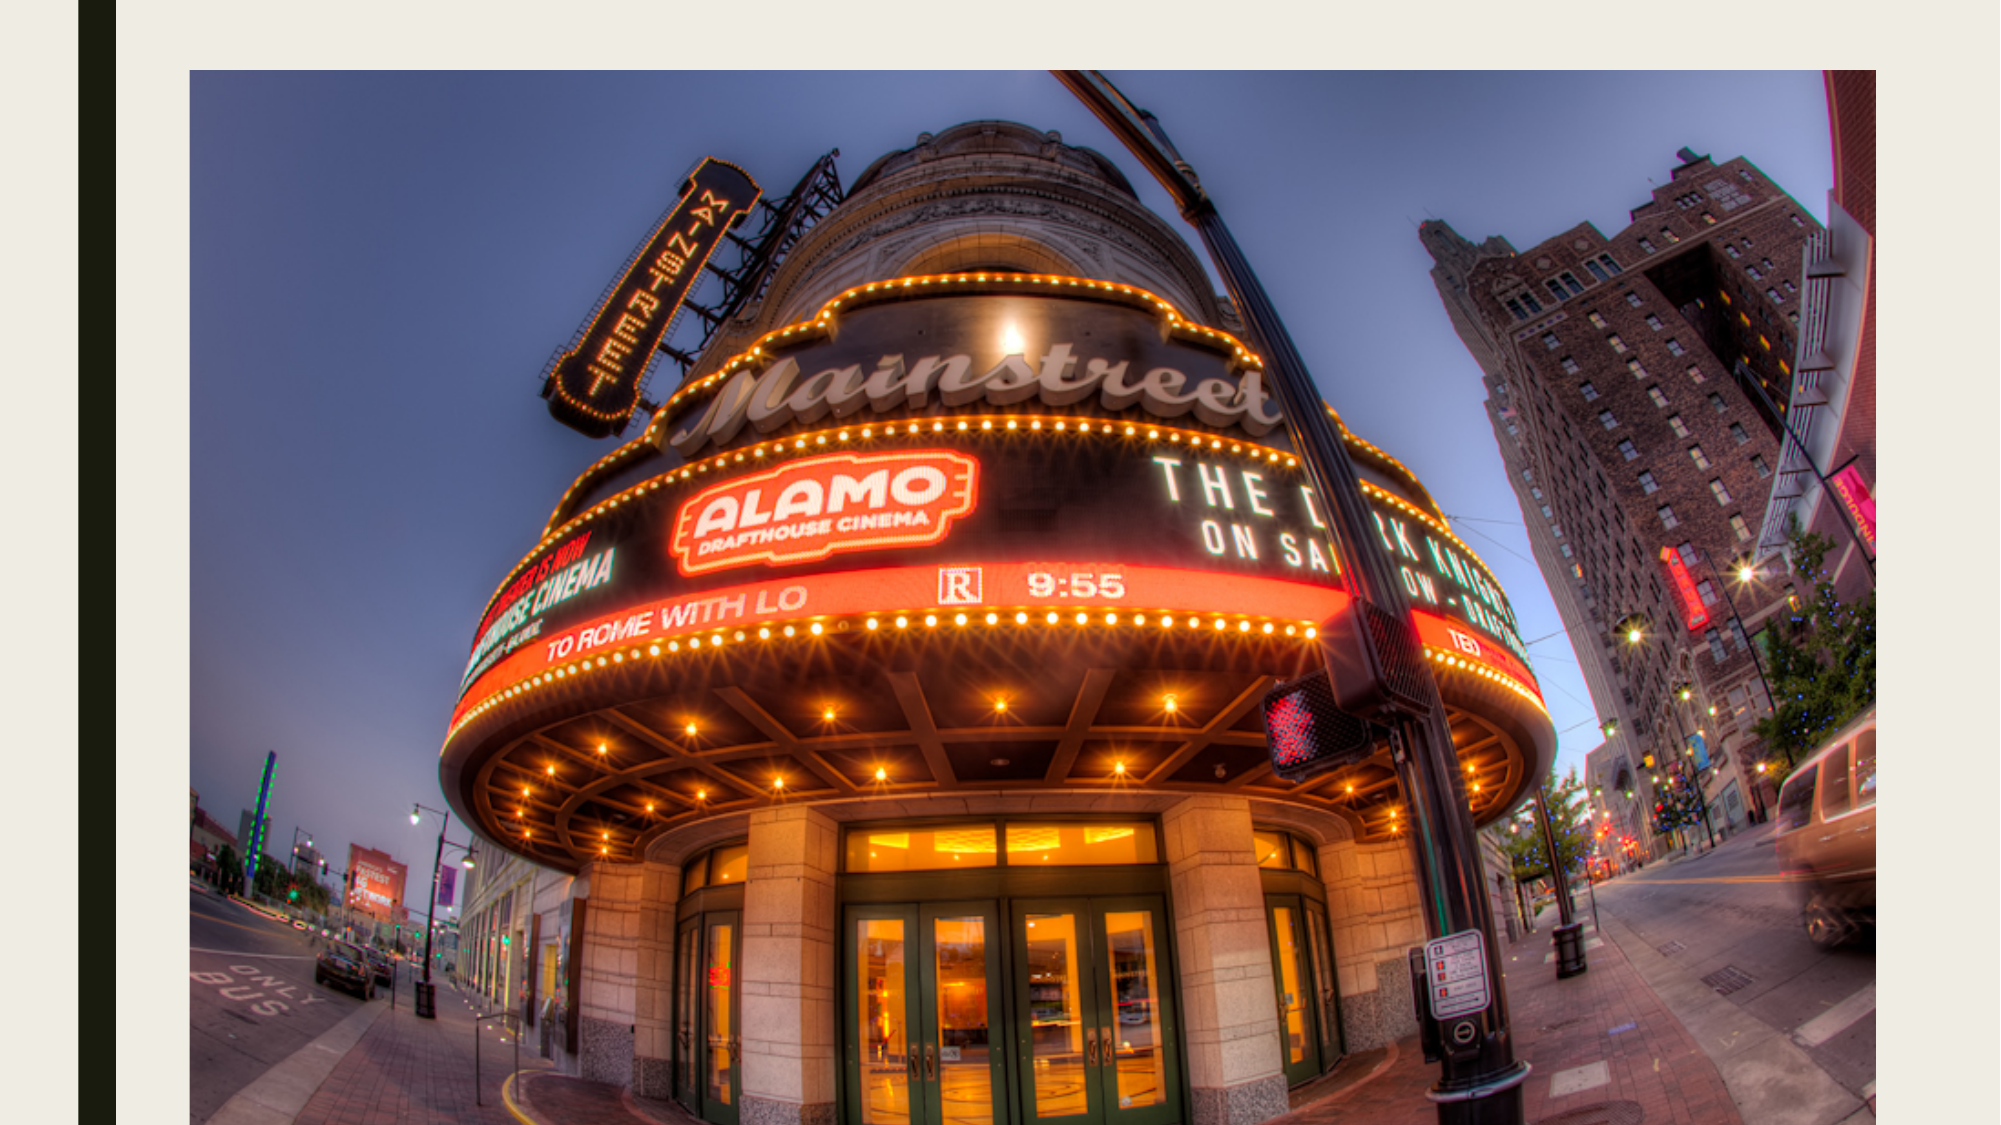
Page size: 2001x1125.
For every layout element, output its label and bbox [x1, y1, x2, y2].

picture [189, 70, 1876, 1125]
